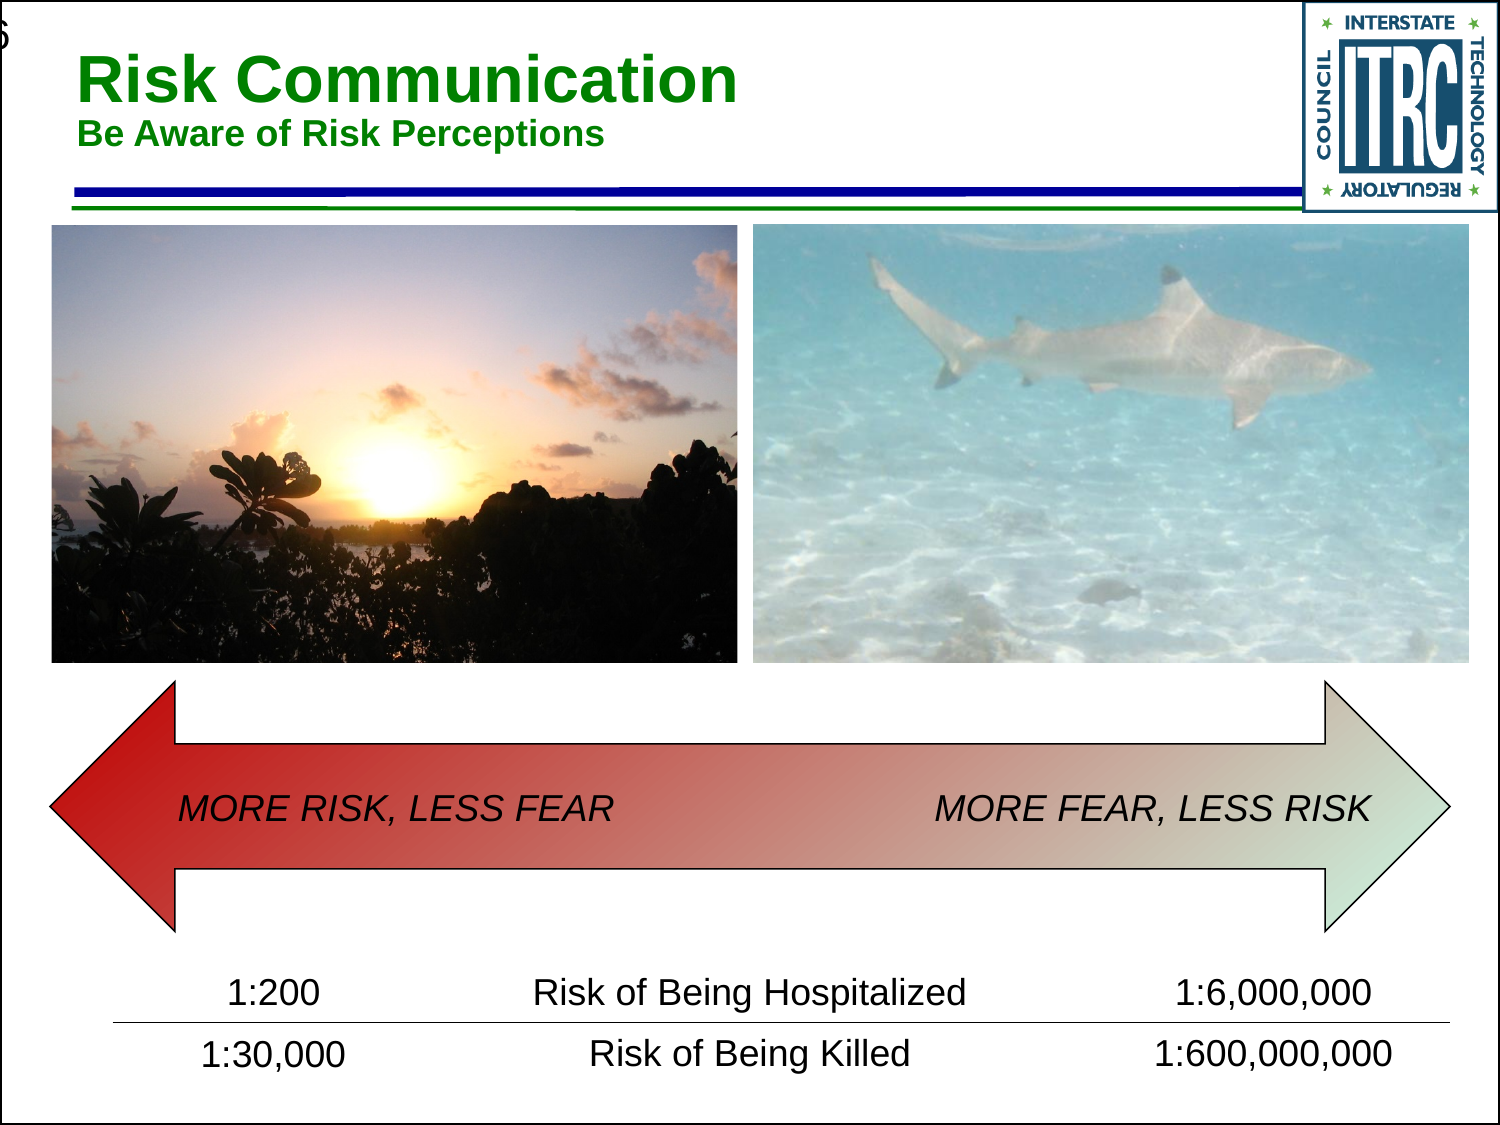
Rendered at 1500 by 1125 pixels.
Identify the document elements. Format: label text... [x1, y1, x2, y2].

text_box Risk of Being Hospitalized [517, 960, 982, 1021]
title Risk Communication Be Aware of Risk Perceptions [61, 15, 1307, 188]
text_box 1:30,000 [185, 1031, 362, 1083]
picture [753, 224, 1469, 663]
text_box MORE RISK, LESS FEAR MORE FEAR, LESS RISK [50, 681, 1451, 932]
text_box 1:200 [212, 960, 336, 1020]
text_box 1:600,000,000 [1139, 1031, 1408, 1081]
text_box 1:6,000,000 [1160, 960, 1388, 1021]
picture [51, 224, 738, 663]
picture [1302, 2, 1498, 213]
text_box Risk of Being Killed [574, 1031, 926, 1081]
